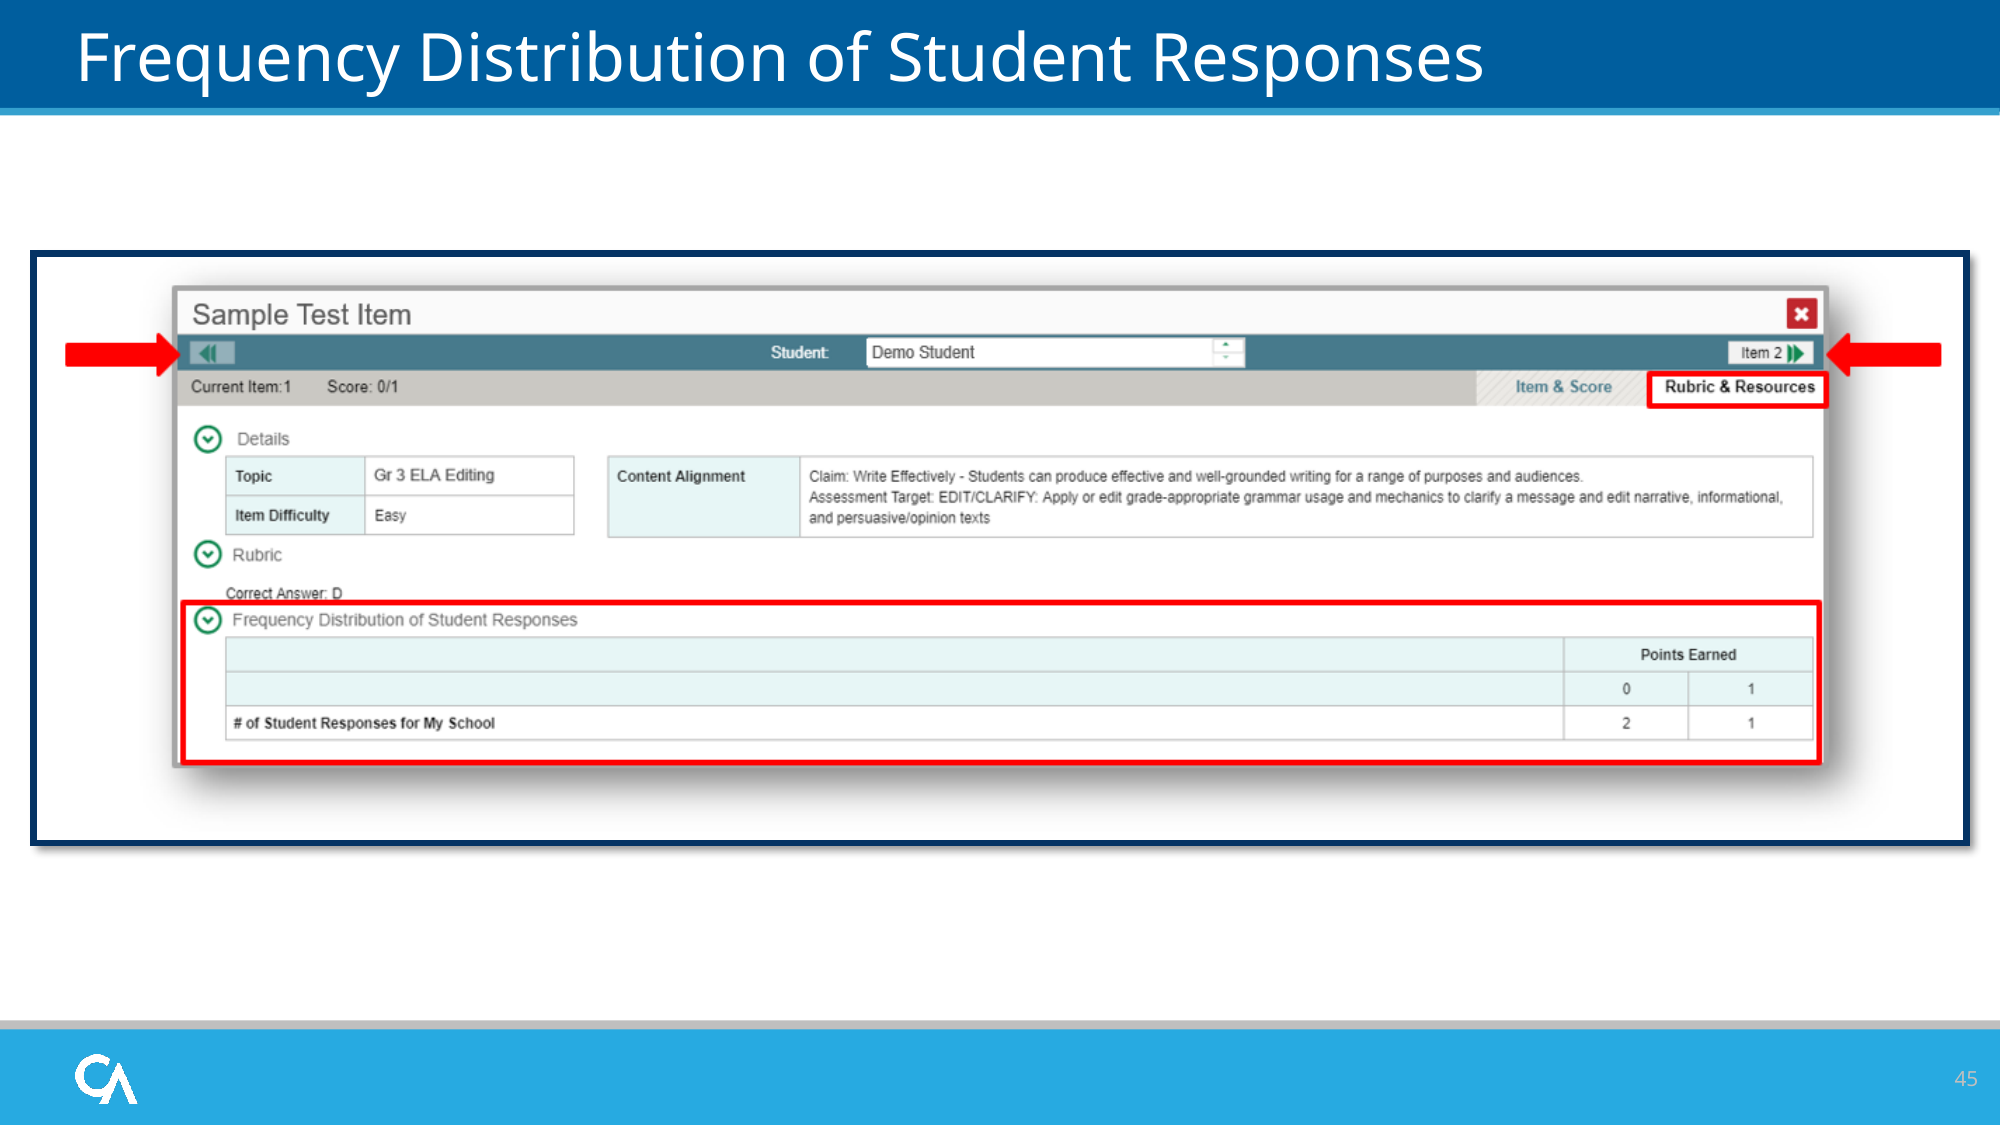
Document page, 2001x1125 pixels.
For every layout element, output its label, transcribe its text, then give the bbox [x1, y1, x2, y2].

picture [75, 1054, 138, 1104]
title Frequency Distribution of Student Responses [75, 15, 1883, 105]
picture [36, 256, 1964, 840]
slide_number 45 [1877, 1057, 1993, 1103]
